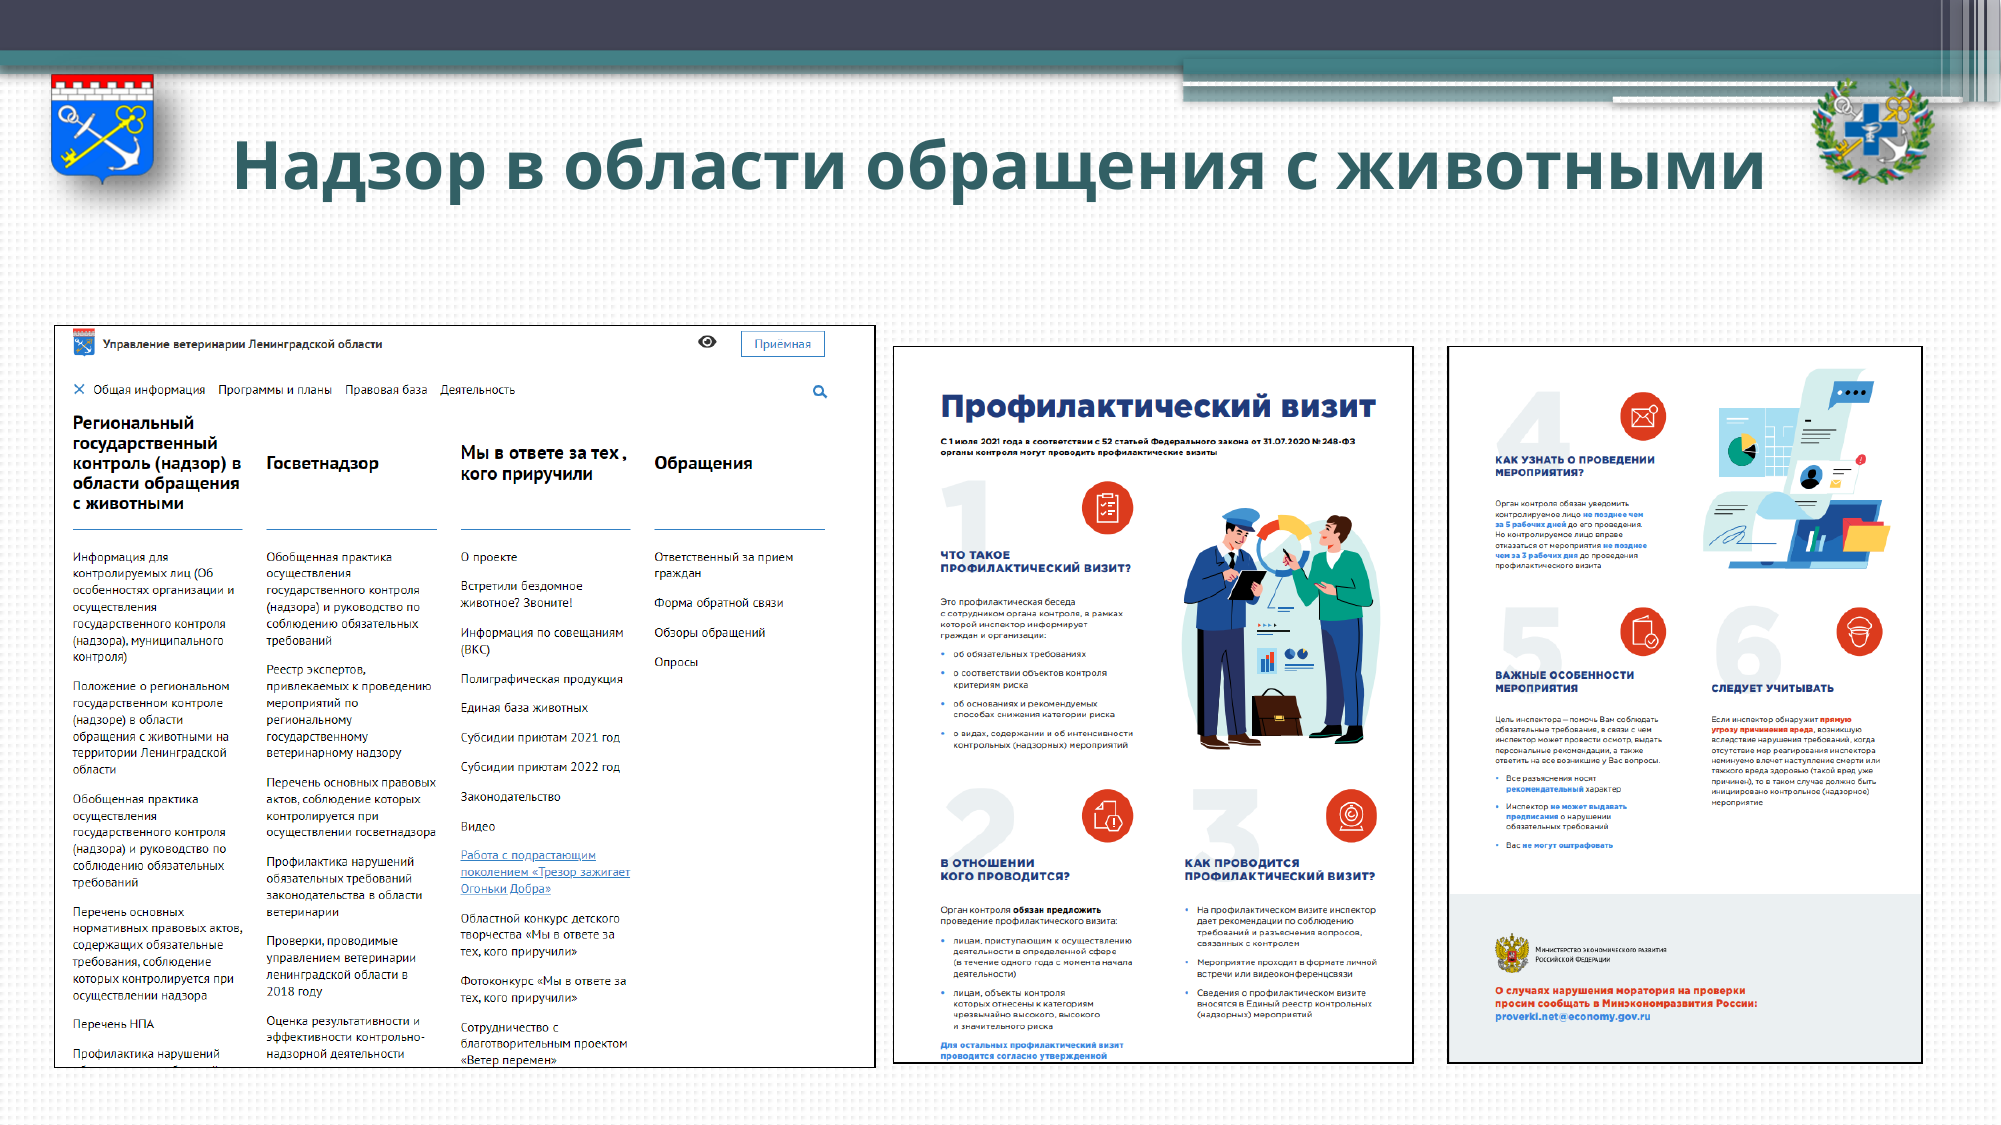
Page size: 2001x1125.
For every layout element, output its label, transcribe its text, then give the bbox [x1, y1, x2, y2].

picture [54, 325, 875, 1067]
picture [19, 42, 219, 250]
title Надзор в области обращения с животными [225, 104, 1772, 220]
picture [1779, 45, 2000, 251]
picture [1448, 347, 1922, 1063]
picture [894, 347, 1413, 1063]
